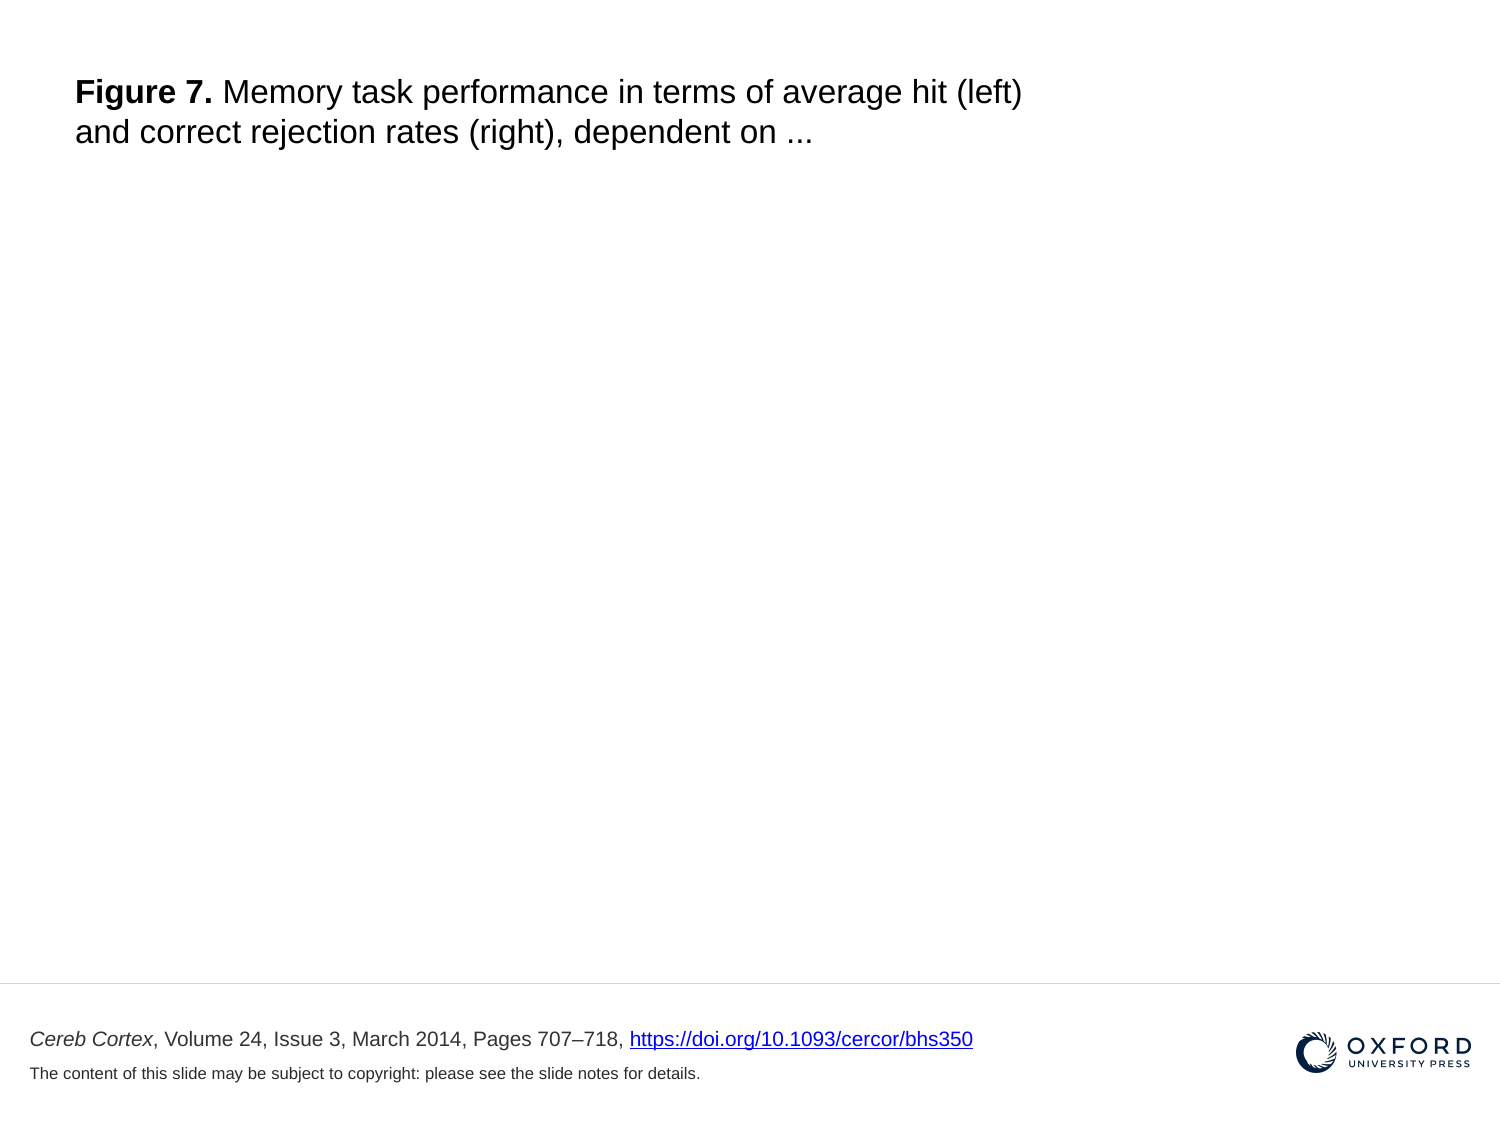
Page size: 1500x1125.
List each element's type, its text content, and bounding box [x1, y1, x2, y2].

footer Cereb Cortex, Volume 24, Issue 3, March 2014, Pages 707–718, https://doi.org/10.1093/cercor/bhs350 The content of this slide may be subject to copyright: please see the slide notes for details. [0, 983, 1260, 1125]
picture [1296, 1032, 1471, 1073]
title Figure 7. Memory task performance in terms of average hit (left) and correct rejection rates (right), dependent on ... [75, 69, 1078, 171]
